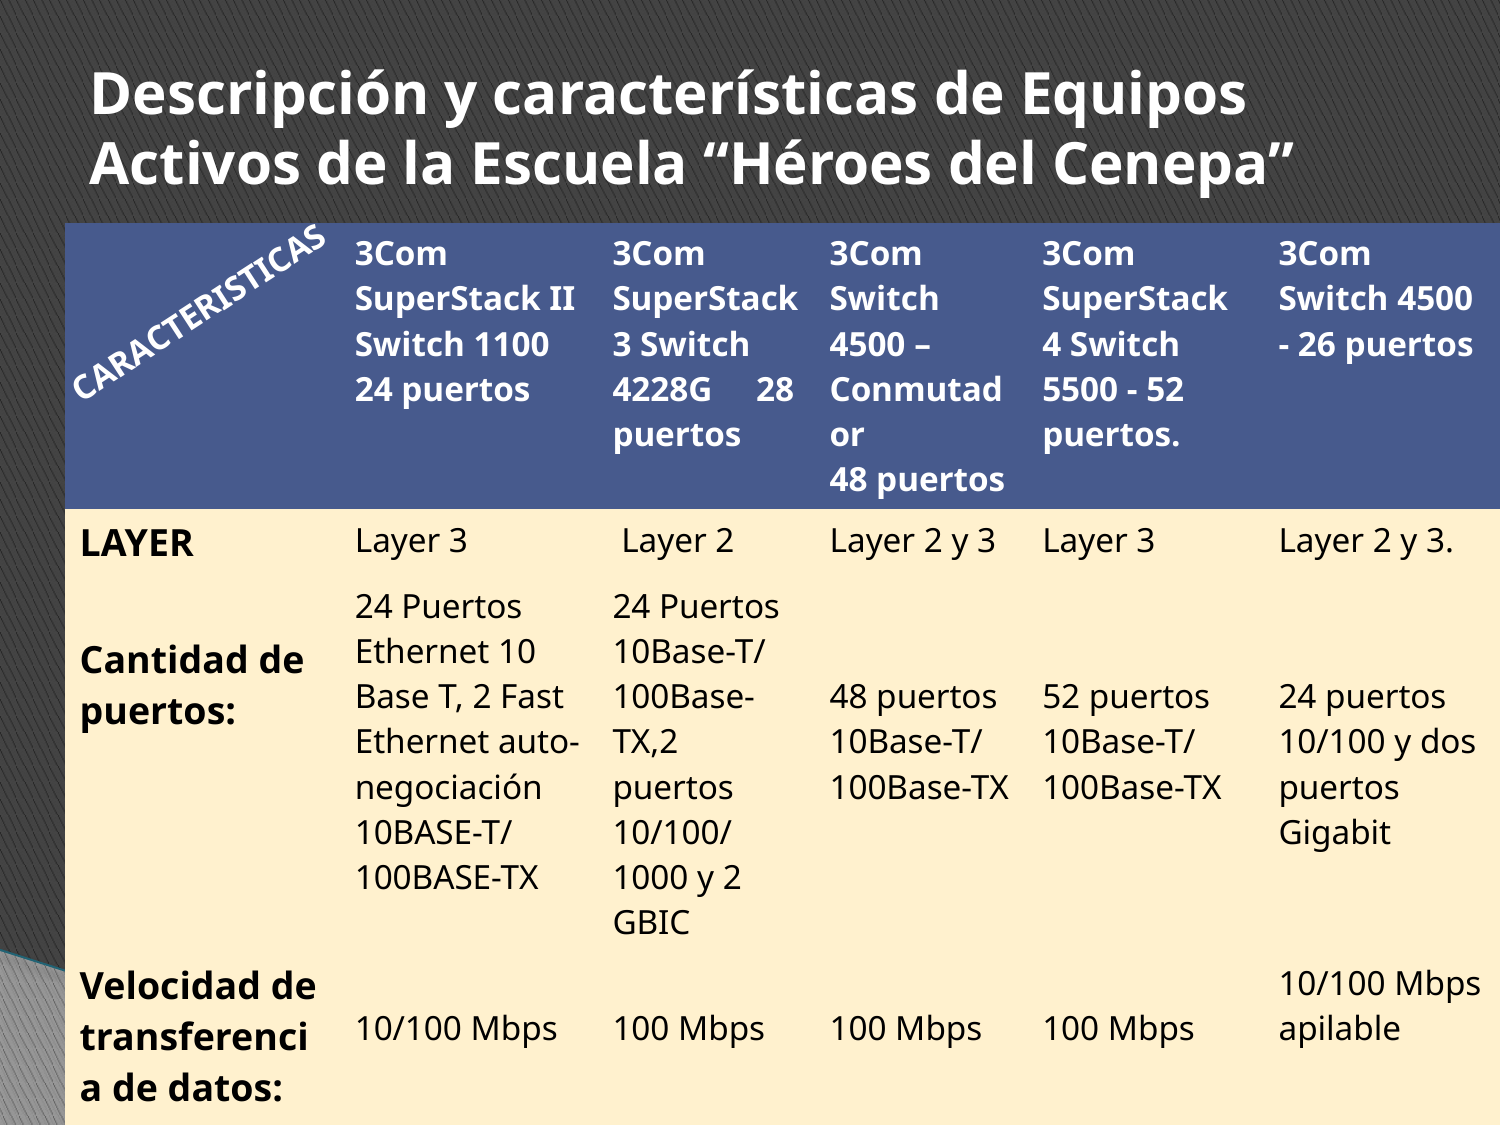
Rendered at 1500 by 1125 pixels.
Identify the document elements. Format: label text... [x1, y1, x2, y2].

text_box CARACTERISTICAS [46, 175, 387, 423]
table_cell Layer 2 y 3 [814, 509, 1027, 575]
table_cell 100 Mbps [598, 952, 814, 1125]
table_cell 52 puertos 10Base-T/ 100Base-TX [1027, 575, 1264, 952]
table_cell LAYER [65, 509, 340, 575]
table_cell 10/100 Mbps [340, 952, 598, 1125]
table_cell 100 Mbps [814, 952, 1027, 1125]
table_header [65, 223, 282, 364]
table_cell 48 puertos 10Base-T/ 100Base-TX [814, 575, 1027, 952]
table_header 3Com SuperStack II Switch 1100 24 puertos [340, 223, 598, 509]
table_header 3Com SuperStack 4 Switch 5500 - 52 puertos. [1027, 223, 1264, 509]
table_cell 100 Mbps [1027, 952, 1264, 1125]
table_header [65, 253, 340, 509]
table_cell Layer 2 y 3. [1264, 509, 1500, 575]
table_cell Velocidad de transferencia de datos: [65, 952, 340, 1125]
table_header 3Com SuperStack 3 Switch 4228G 28 puertos [598, 223, 814, 509]
table_header 3Com Switch 4500 - 26 puertos [1264, 223, 1500, 509]
table_cell Layer 3 [340, 509, 598, 575]
table_cell Cantidad de puertos: [65, 575, 340, 952]
table_header 3Com Switch 4500 – Conmutador 48 puertos [814, 223, 1027, 509]
table_cell Layer 2 [598, 509, 814, 575]
table_cell 24 Puertos Ethernet 10 Base T, 2 Fast Ethernet auto-negociación 10BASE-T/ 100BASE-TX [340, 575, 598, 952]
table_cell 10/100 Mbps apilable [1264, 952, 1500, 1125]
table_cell 24 puertos 10/100 y dos puertos Gigabit [1264, 575, 1500, 952]
table_cell 24 Puertos 10Base-T/ 100Base-TX,2 puertos 10/100/ 1000 y 2 GBIC [598, 575, 814, 952]
table_cell Layer 3 [1027, 509, 1264, 575]
title Descripción y características de Equipos Activos de la Escuela “Héroes del Cenepa” [75, 45, 1425, 209]
